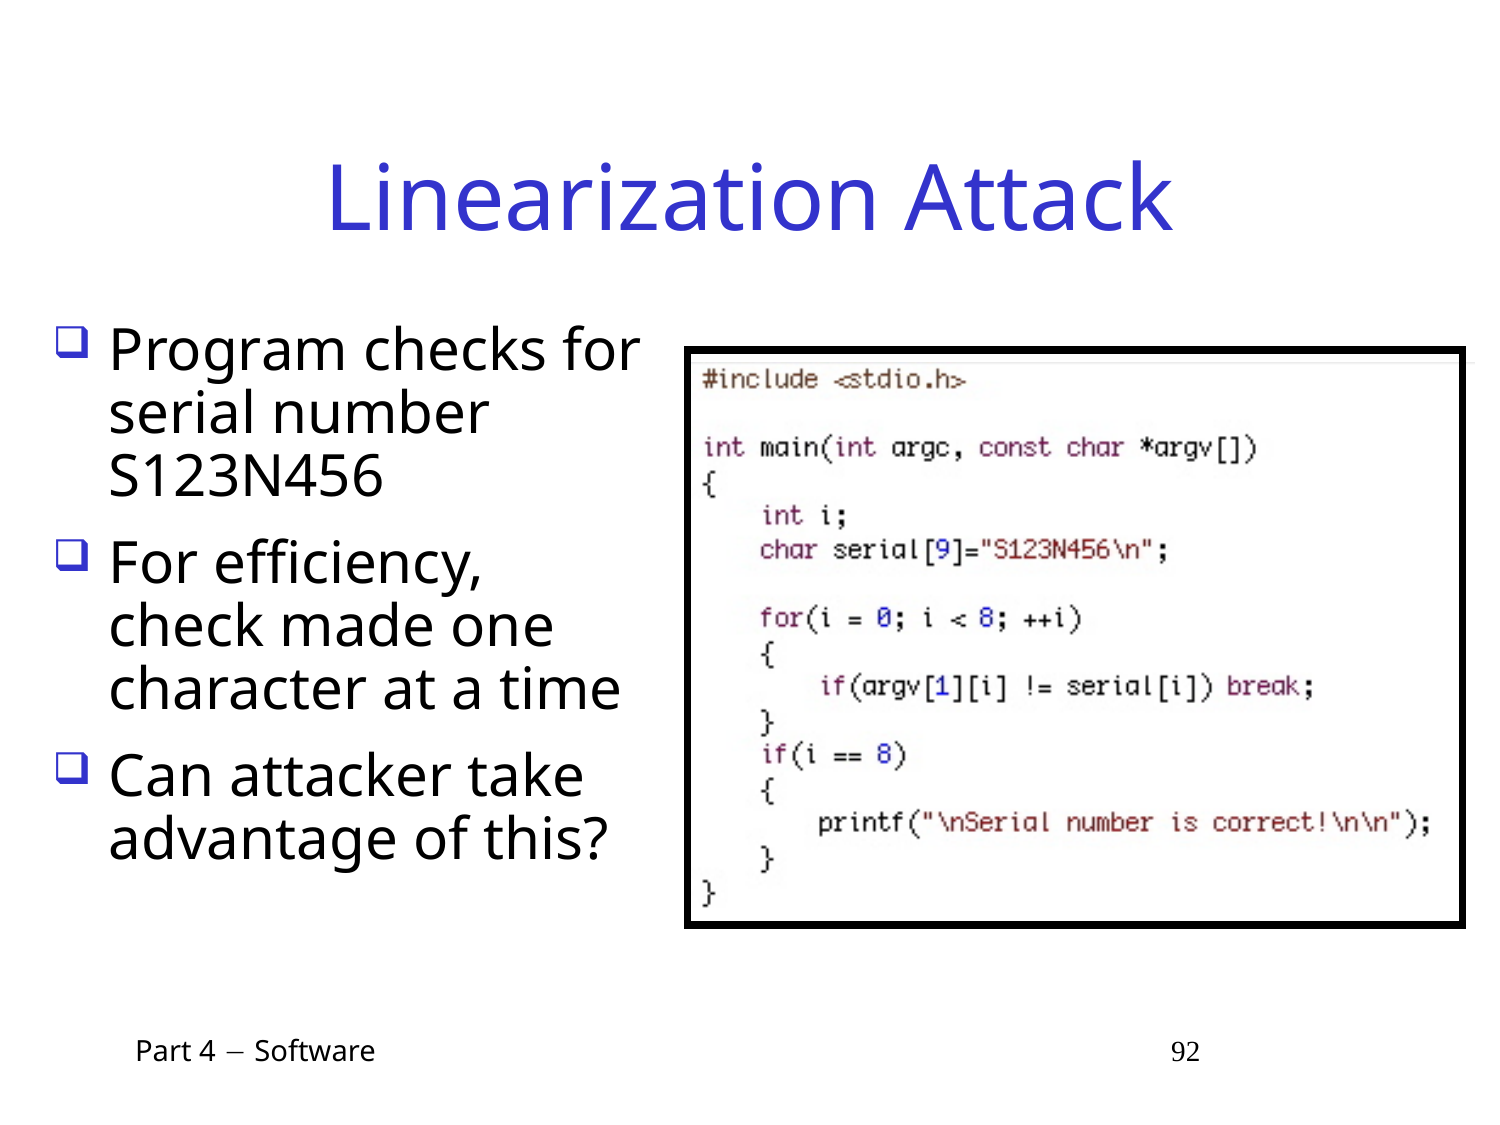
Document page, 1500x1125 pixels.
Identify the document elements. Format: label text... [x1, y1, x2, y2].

text_box [687, 350, 1463, 362]
title Linearization Attack [112, 99, 1388, 288]
footer Part 4  Software 92 [112, 1024, 1401, 1101]
list Program checks for serial number S123N456 For efficiency, check made one character at a time Can attacker take advantage of this? [37, 312, 663, 976]
picture [689, 362, 1476, 927]
